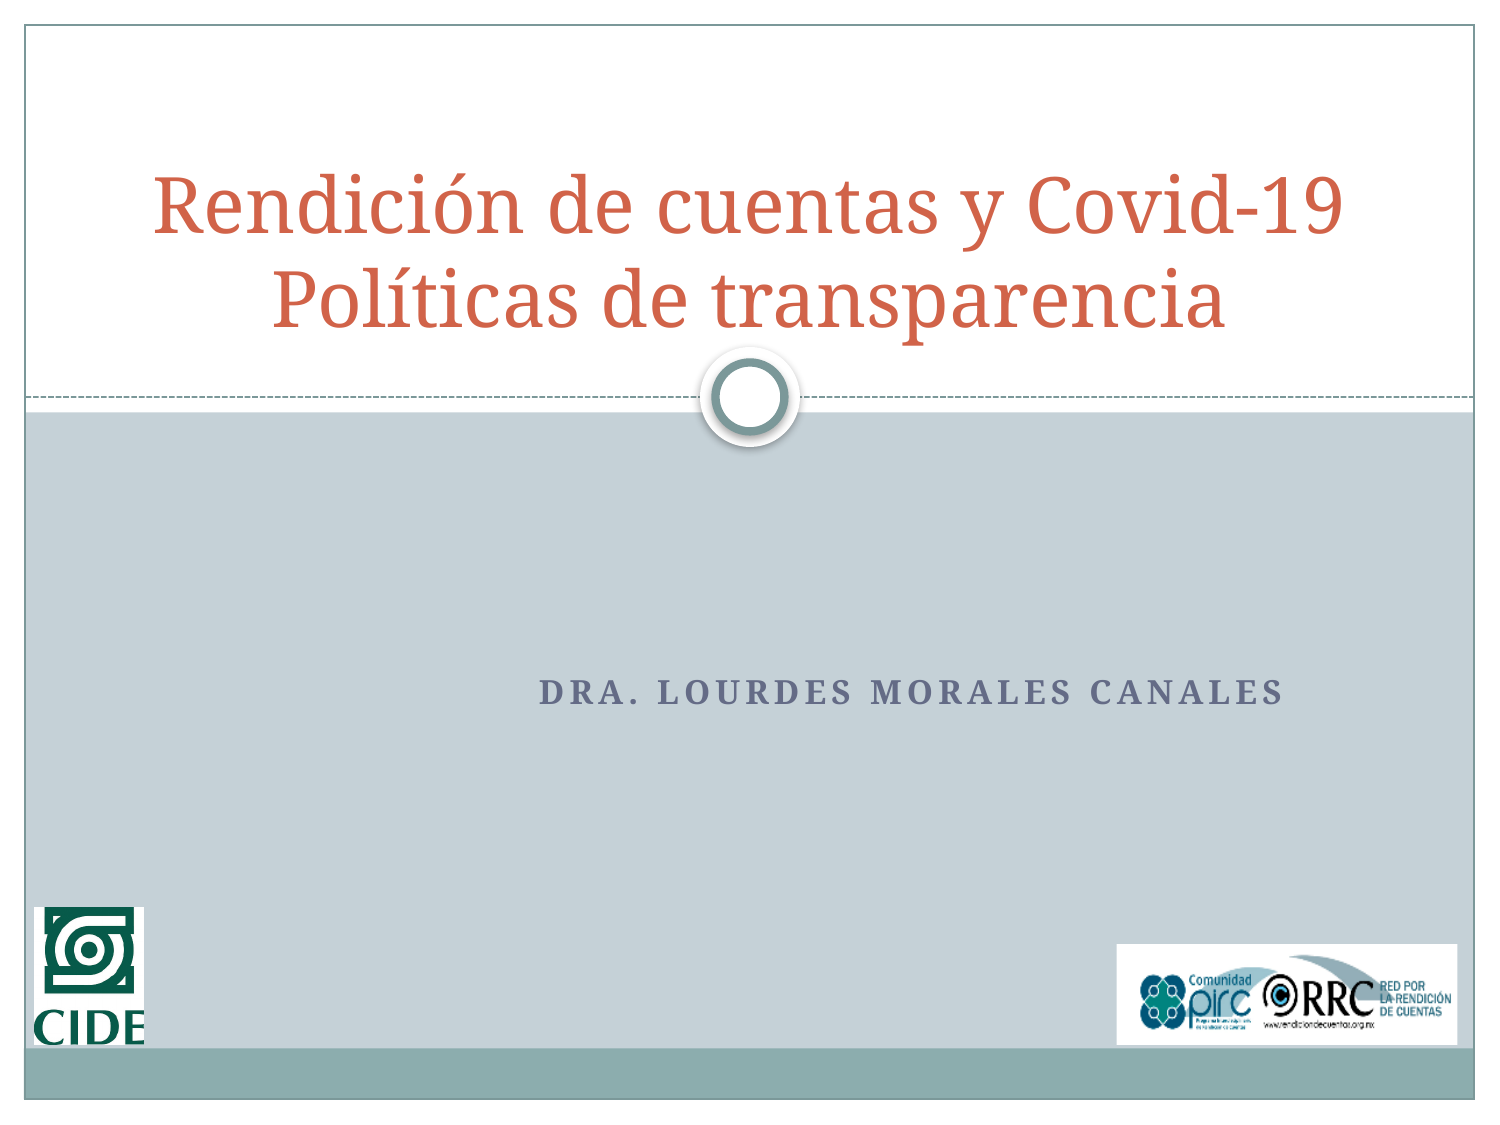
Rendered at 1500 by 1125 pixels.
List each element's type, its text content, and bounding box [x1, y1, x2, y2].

picture [34, 907, 144, 1045]
picture [1116, 944, 1458, 1045]
subtitle DRA. LOURDES MORALES CANALES [458, 663, 1364, 837]
title Rendición de cuentas y Covid-19 Políticas de transparencia [112, 62, 1388, 350]
